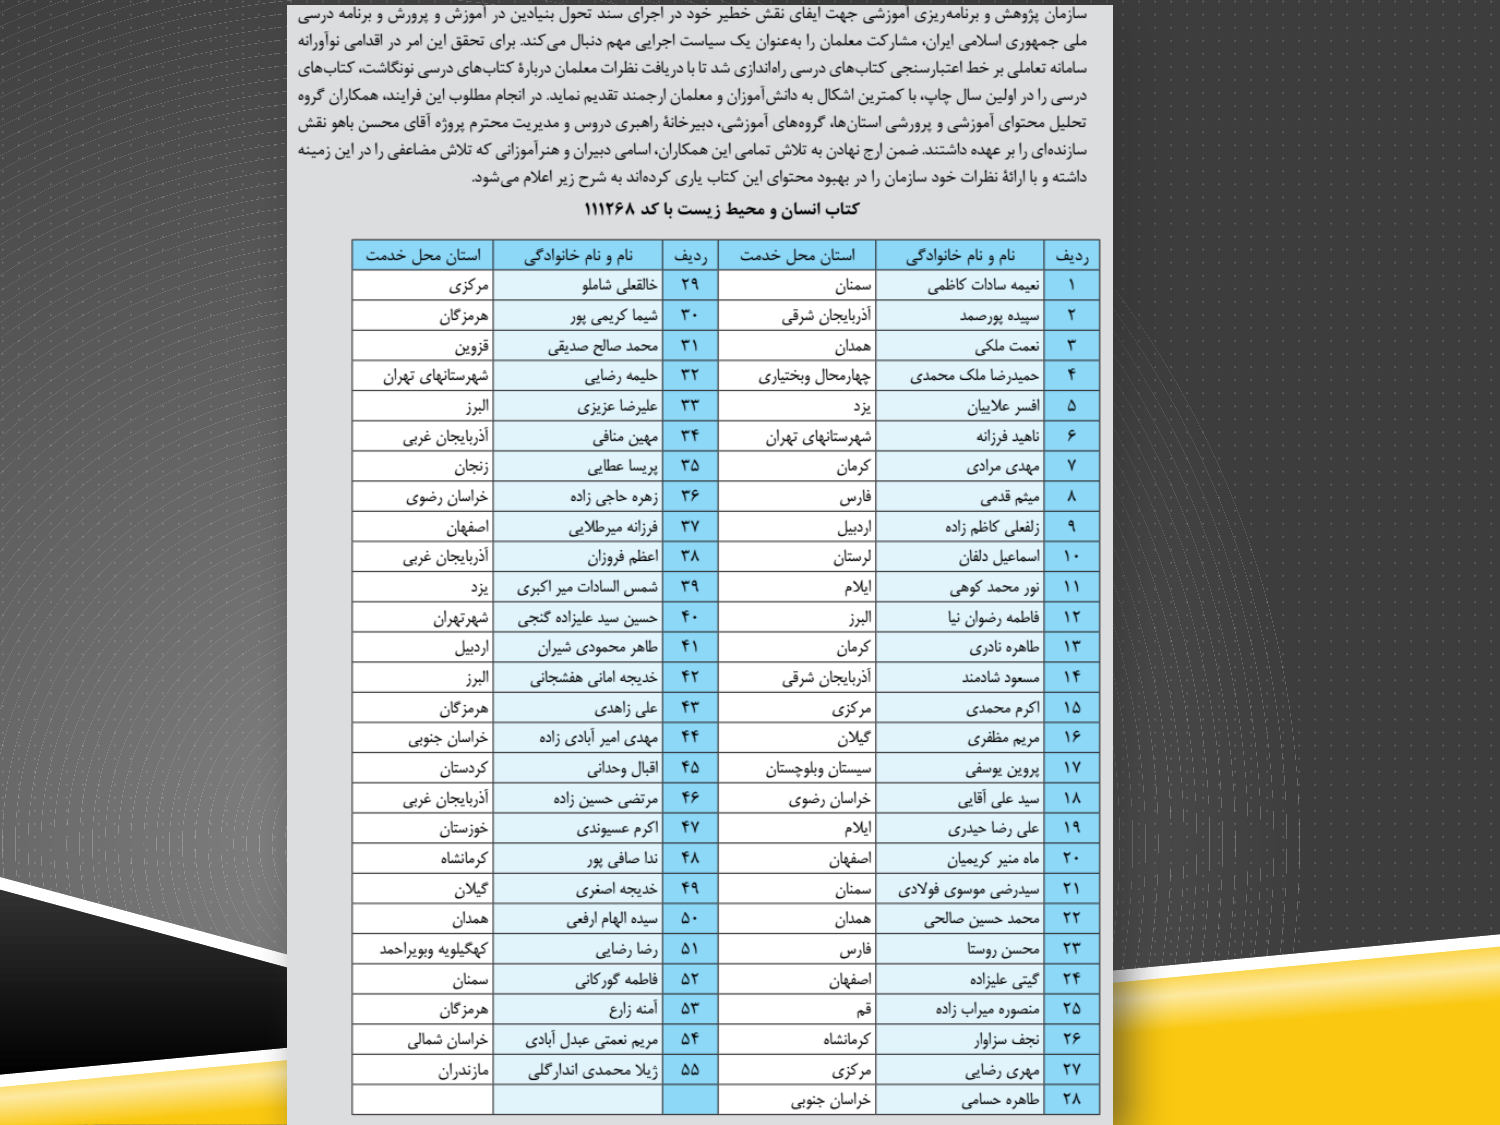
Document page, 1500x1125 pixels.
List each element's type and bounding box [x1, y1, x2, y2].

picture [287, 5, 1113, 1125]
